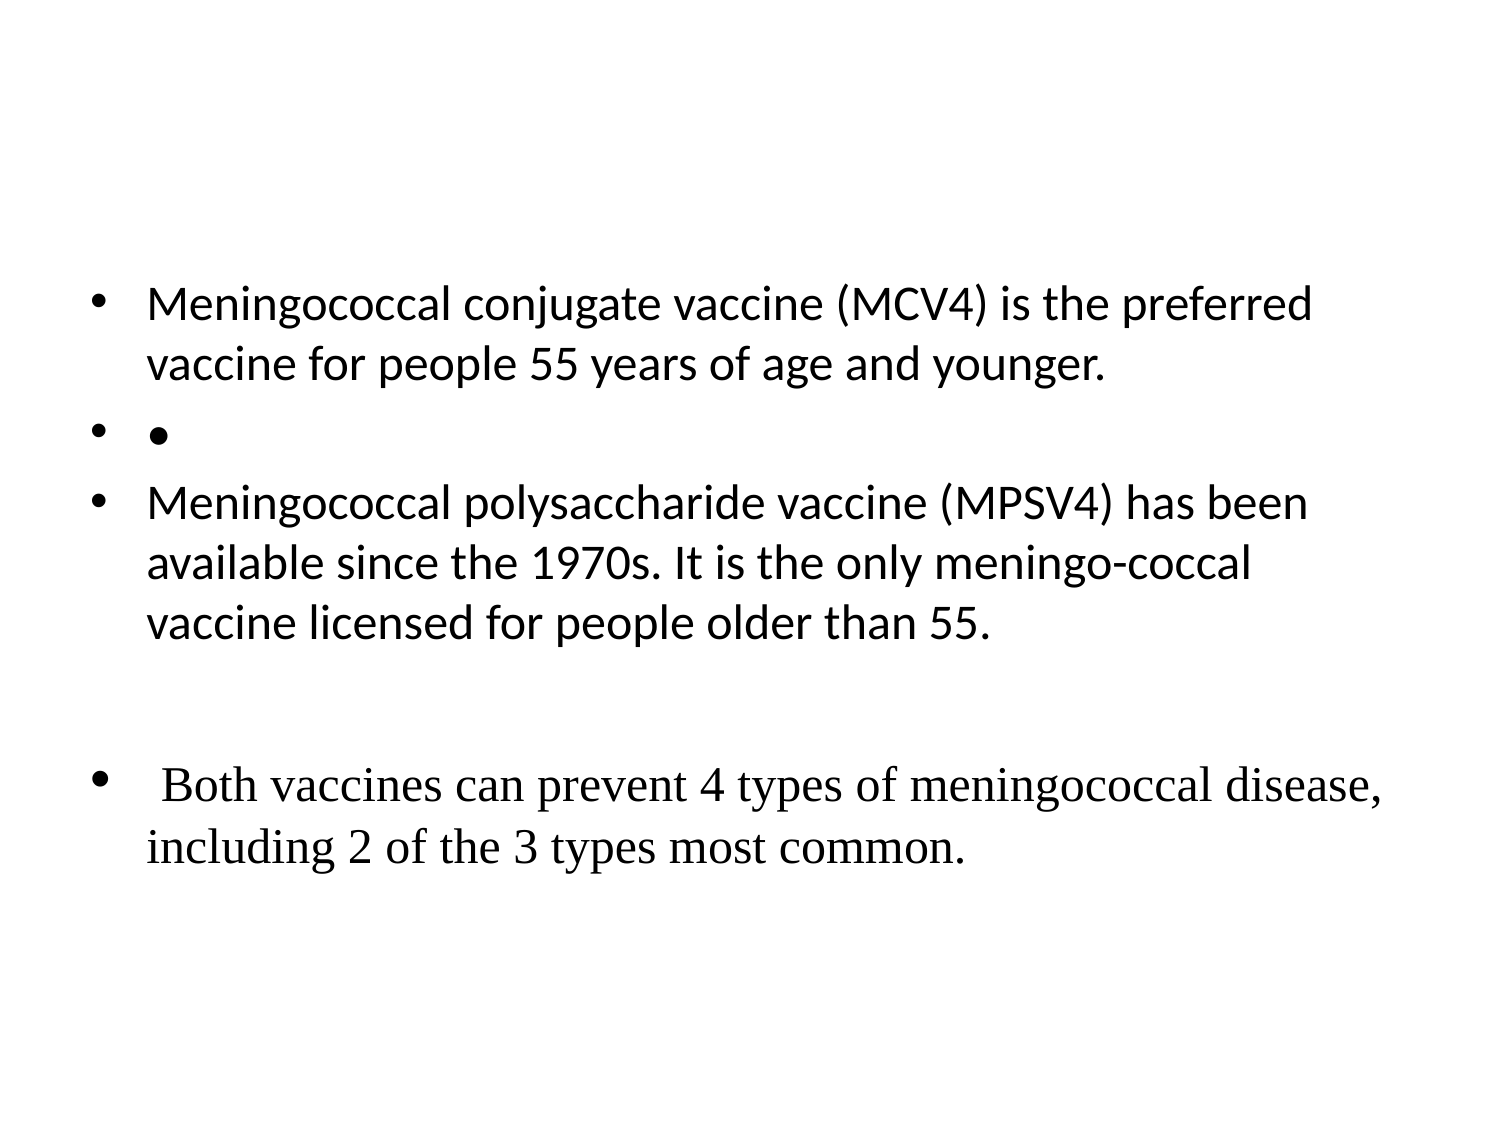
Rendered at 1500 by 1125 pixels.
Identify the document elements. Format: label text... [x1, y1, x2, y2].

list Meningococcal conjugate vaccine (MCV4) is the preferred vaccine for people 55 years of age and younger. • Meningococcal polysaccharide vaccine (MPSV4) has been available since the 1970s. It is the only meningo-coccal vaccine licensed for people older than 55. Both vaccines can prevent 4 types of meningococcal disease, including 2 of the 3 types most common. [75, 262, 1425, 1005]
